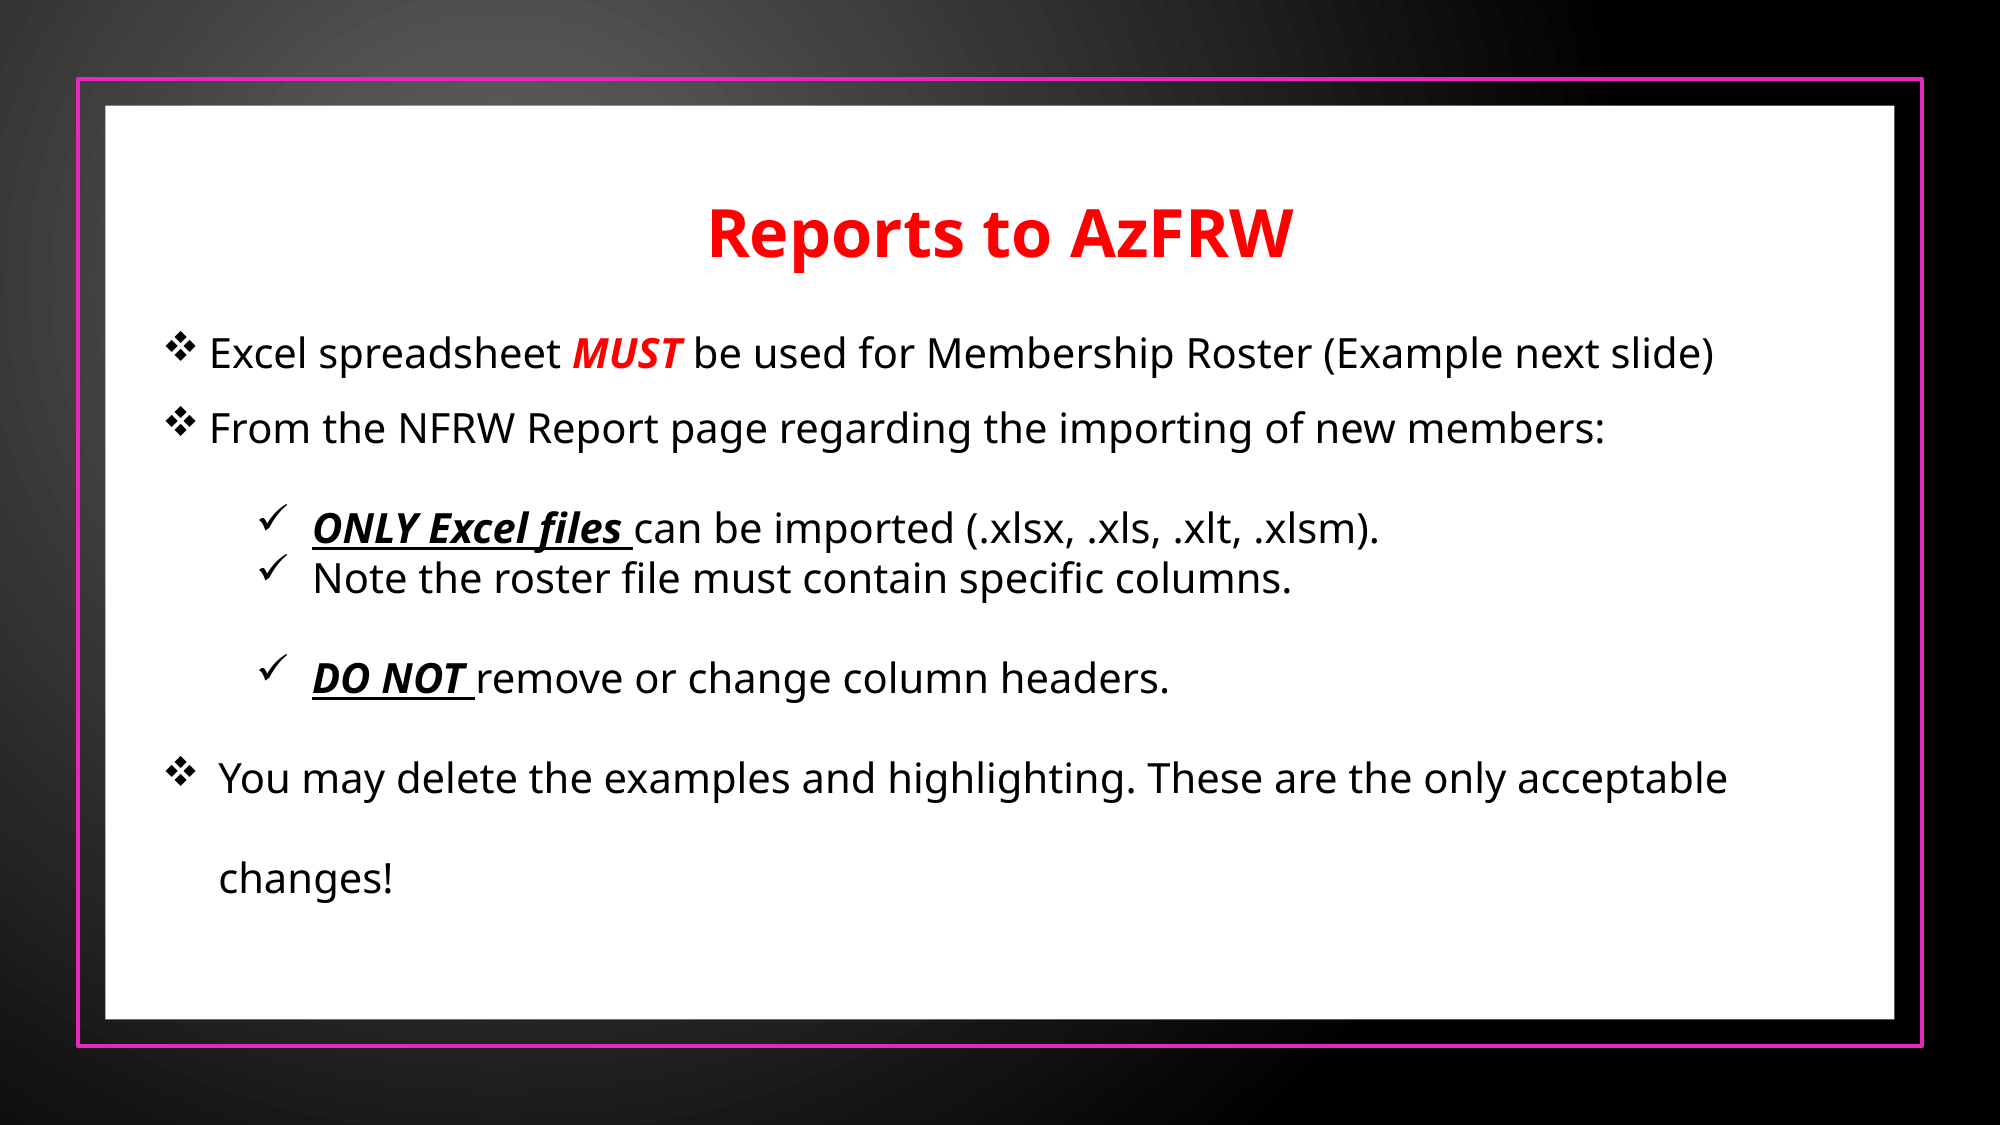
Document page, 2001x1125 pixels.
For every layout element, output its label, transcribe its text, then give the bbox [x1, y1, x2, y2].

text_box Excel spreadsheet MUST be used for Membership Roster (Example next slide) From the NFRW Report page regarding the importing of new members: ONLY Excel files can be imported (.xlsx, .xls, .xlt, .xlsm). Note the roster file must contain specific columns. DO NOT remove or change column headers. You may delete the examples and highlighting. These are the only acceptable changes! [147, 294, 1853, 985]
text_box [0, 0, 2000, 1125]
text_box Reports to AzFRW [672, 183, 1328, 279]
text_box [76, 77, 1924, 1048]
text_box [104, 104, 1896, 1021]
